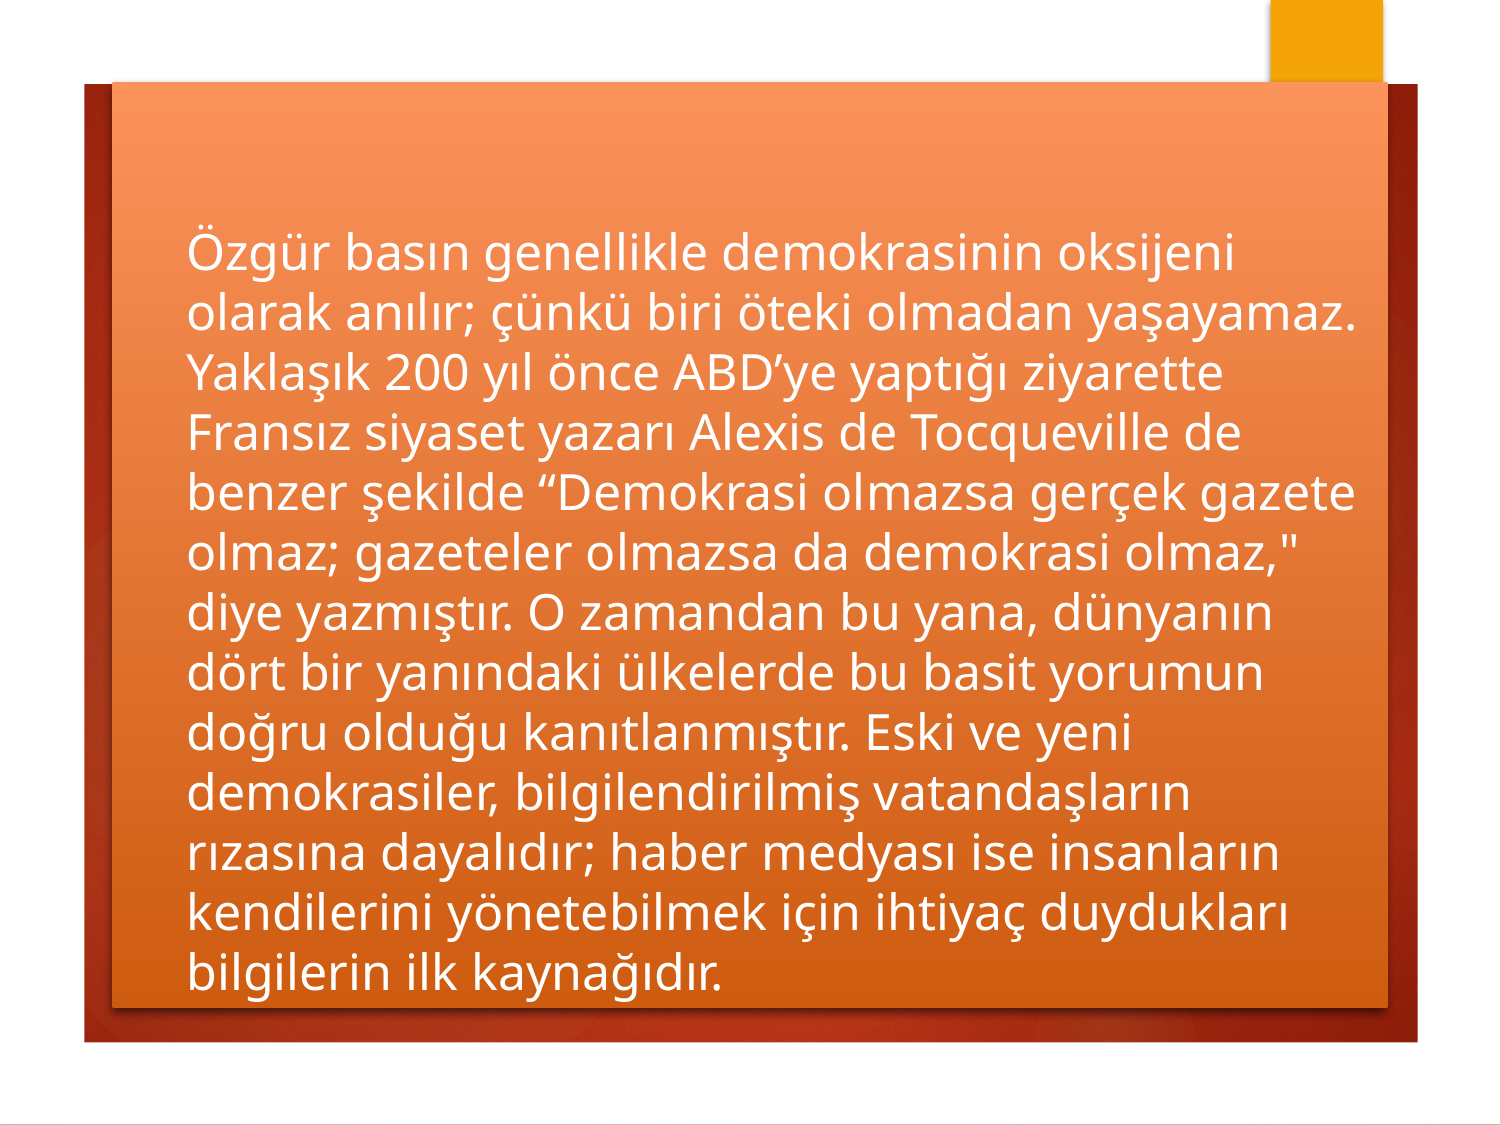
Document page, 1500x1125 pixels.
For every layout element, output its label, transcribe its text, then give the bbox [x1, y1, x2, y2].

title Özgür basın genellikle demokrasinin oksijeni olarak anılır; çünkü biri öteki olmadan yaşayamaz. Yaklaşık 200 yıl önce ABD’ye yaptığı ziyarette Fransız siyaset yazarı Alexis de Tocqueville de benzer şekilde “Demokrasi olmazsa gerçek gazete olmaz; gazeteler olmazsa da demokrasi olmaz," diye yazmıştır. O zamandan bu yana, dünyanın dört bir yanındaki ülkelerde bu basit yorumun doğru olduğu kanıtlanmıştır. Eski ve yeni demokrasiler, bilgilendirilmiş vatandaşların rızasına dayalıdır; haber medyası ise insanların kendilerini yönetebilmek için ihtiyaç duydukları bilgilerin ilk kaynağıdır. [112, 82, 1388, 1008]
